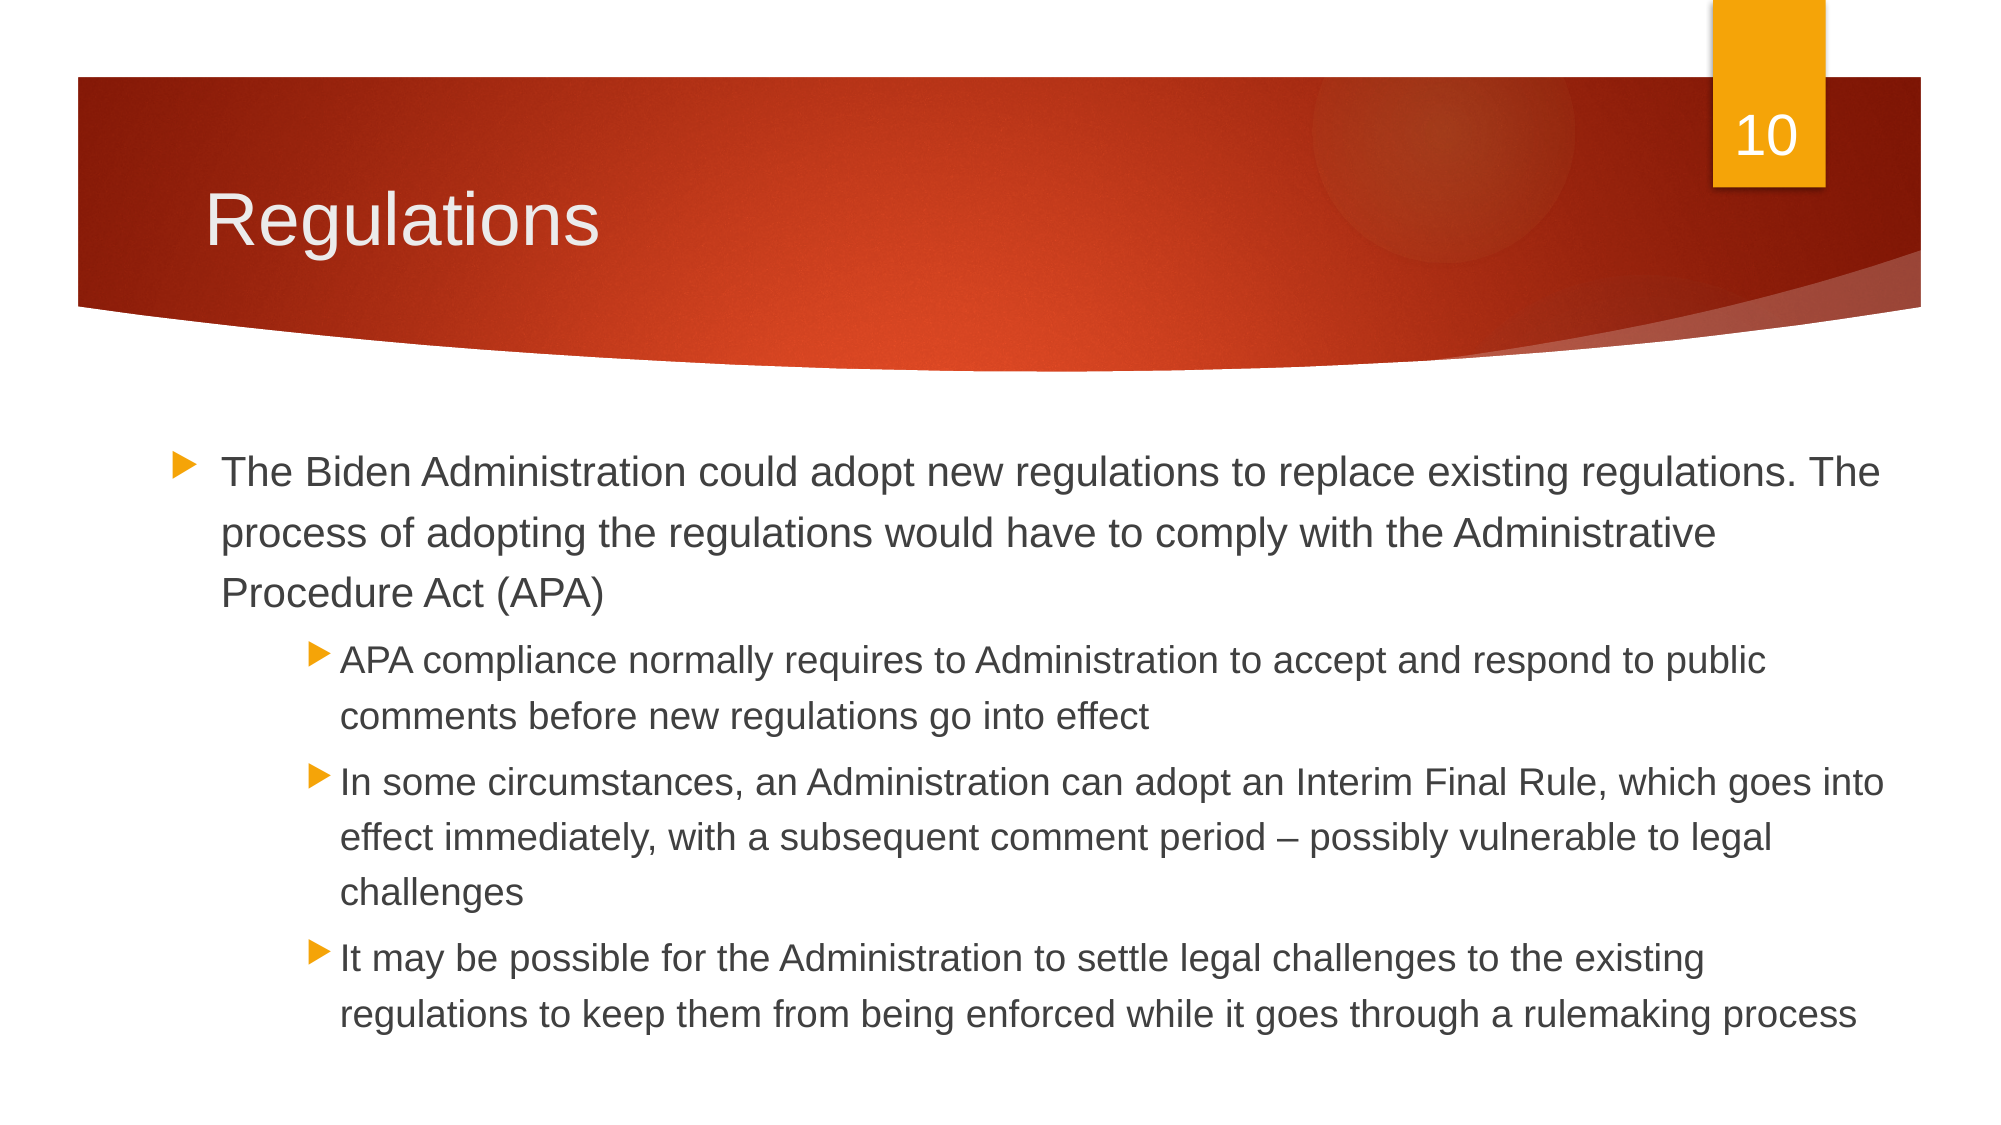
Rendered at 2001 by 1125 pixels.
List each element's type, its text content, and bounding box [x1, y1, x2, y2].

title Regulations [189, 155, 1627, 275]
list The Biden Administration could adopt new regulations to replace existing regulations. The process of adopting the regulations would have to comply with the Administrative Procedure Act (APA) APA compliance normally requires to Administration to accept and respond to public comments before new regulations go into effect In some circumstances, an Administration can adopt an Interim Final Rule, which goes into effect immediately, with a subsequent comment period – possibly vulnerable to legal challenges It may be possible for the Administration to settle legal challenges to the existing regulations to keep them from being enforced while it goes through a rulemaking process [154, 427, 1907, 1057]
slide_number 10 [1698, 48, 1836, 175]
